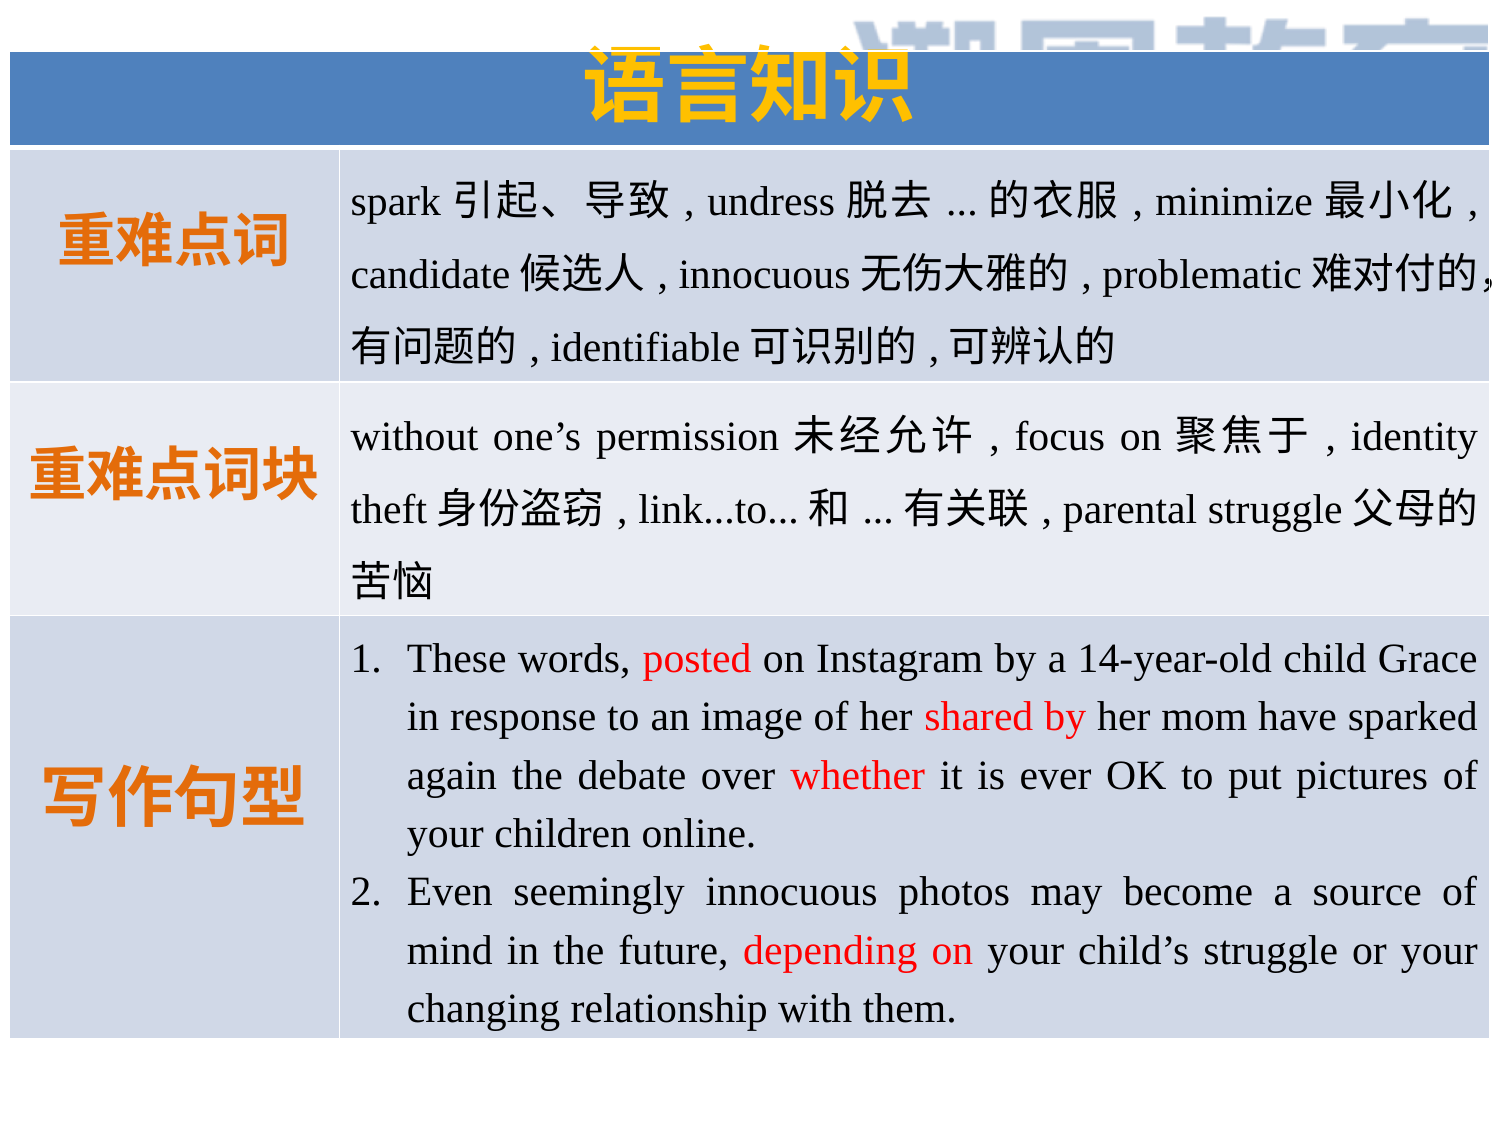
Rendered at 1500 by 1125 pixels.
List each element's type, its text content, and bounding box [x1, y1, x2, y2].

table_cell 写作句型 [10, 616, 339, 1038]
table_cell without one’s permission未经允许, focus on聚焦于, identity theft身份盗窃, link...to...和...有关联, parental struggle父母的苦恼 [340, 383, 1489, 615]
table_cell 重难点词块 [10, 383, 339, 615]
table_header 语言知识 [10, 52, 1489, 145]
table_cell These words, posted on Instagram by a 14-year-old child Grace in response to an image of her shared by her mom have sparked again the debate over whether it is ever OK to put pictures of your children online. Even seemingly innocuous photos may become a source of mind in the future, depending on your child’s struggle or your changing relationship with them. [340, 616, 1489, 1038]
table_cell spark引起、导致, undress脱去...的衣服, minimize最小化, candidate候选人, innocuous无伤大雅的, problematic难对付的，有问题的, identifiable可识别的,可辨认的 [340, 150, 1489, 381]
picture [850, 15, 1488, 50]
table_cell 重难点词 [10, 150, 339, 381]
